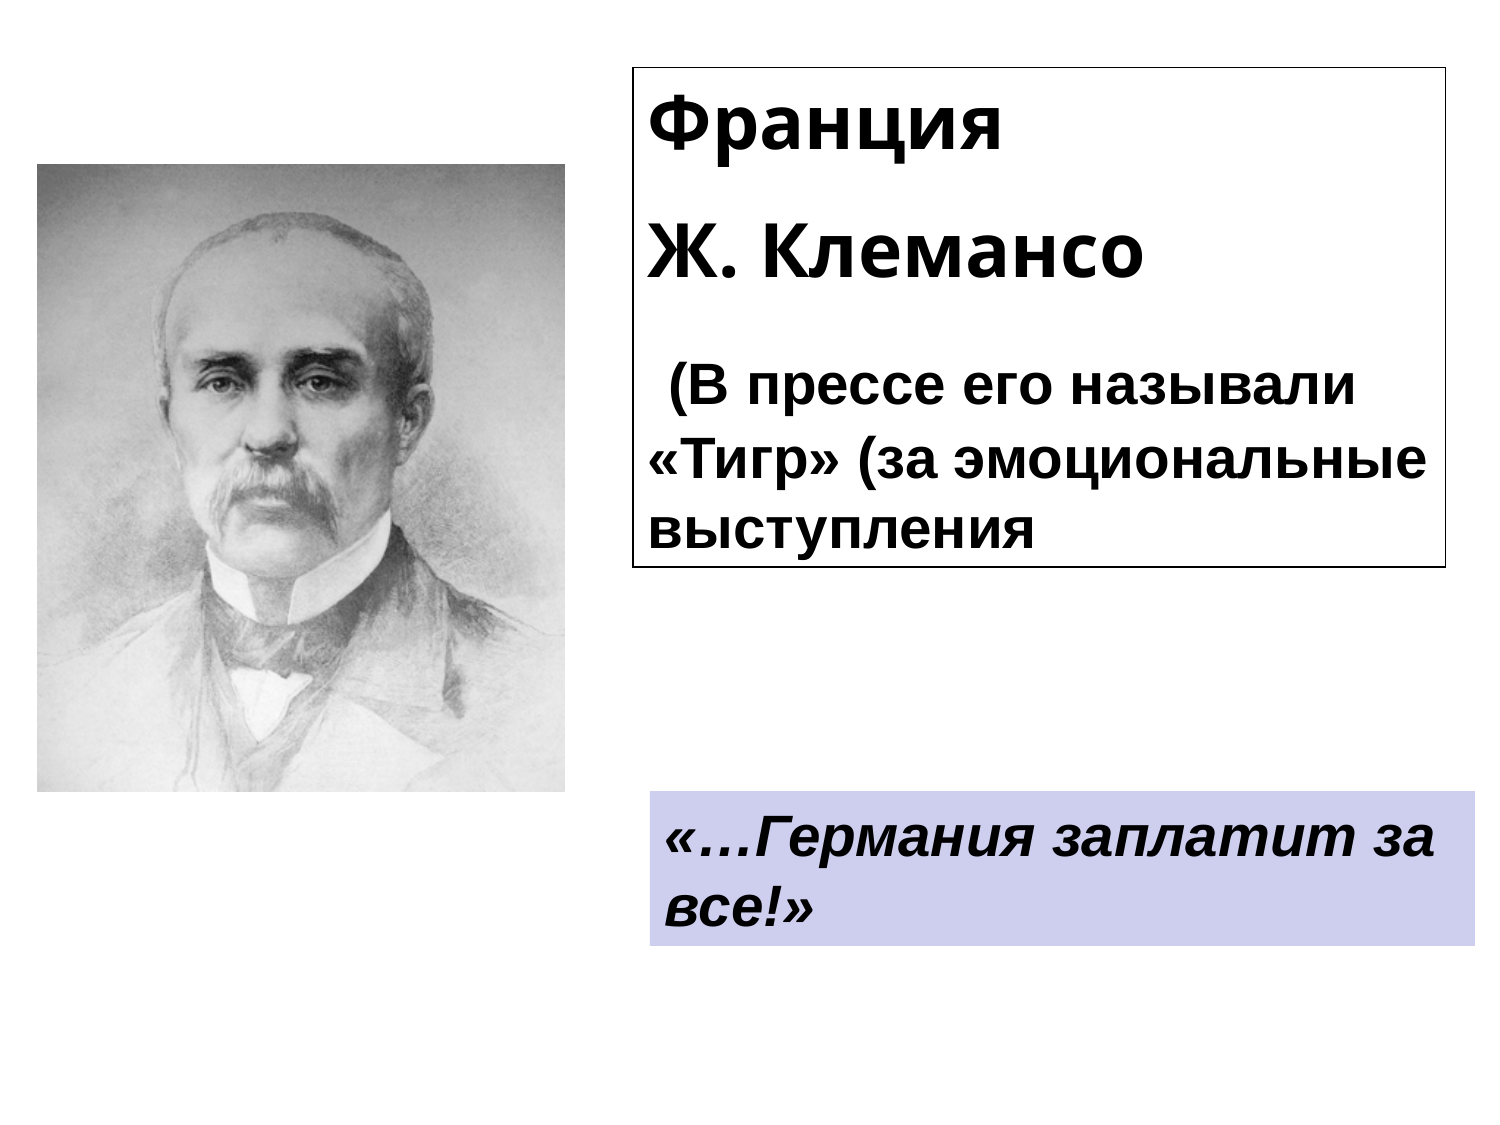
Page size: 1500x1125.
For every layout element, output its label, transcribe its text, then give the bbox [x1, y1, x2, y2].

text_box «…Германия заплатит за все!» [649, 791, 1475, 946]
picture [37, 164, 565, 792]
text_box Франция Ж. Клемансо (В прессе его называли «Тигр» (за эмоциональные выступления [633, 67, 1446, 568]
